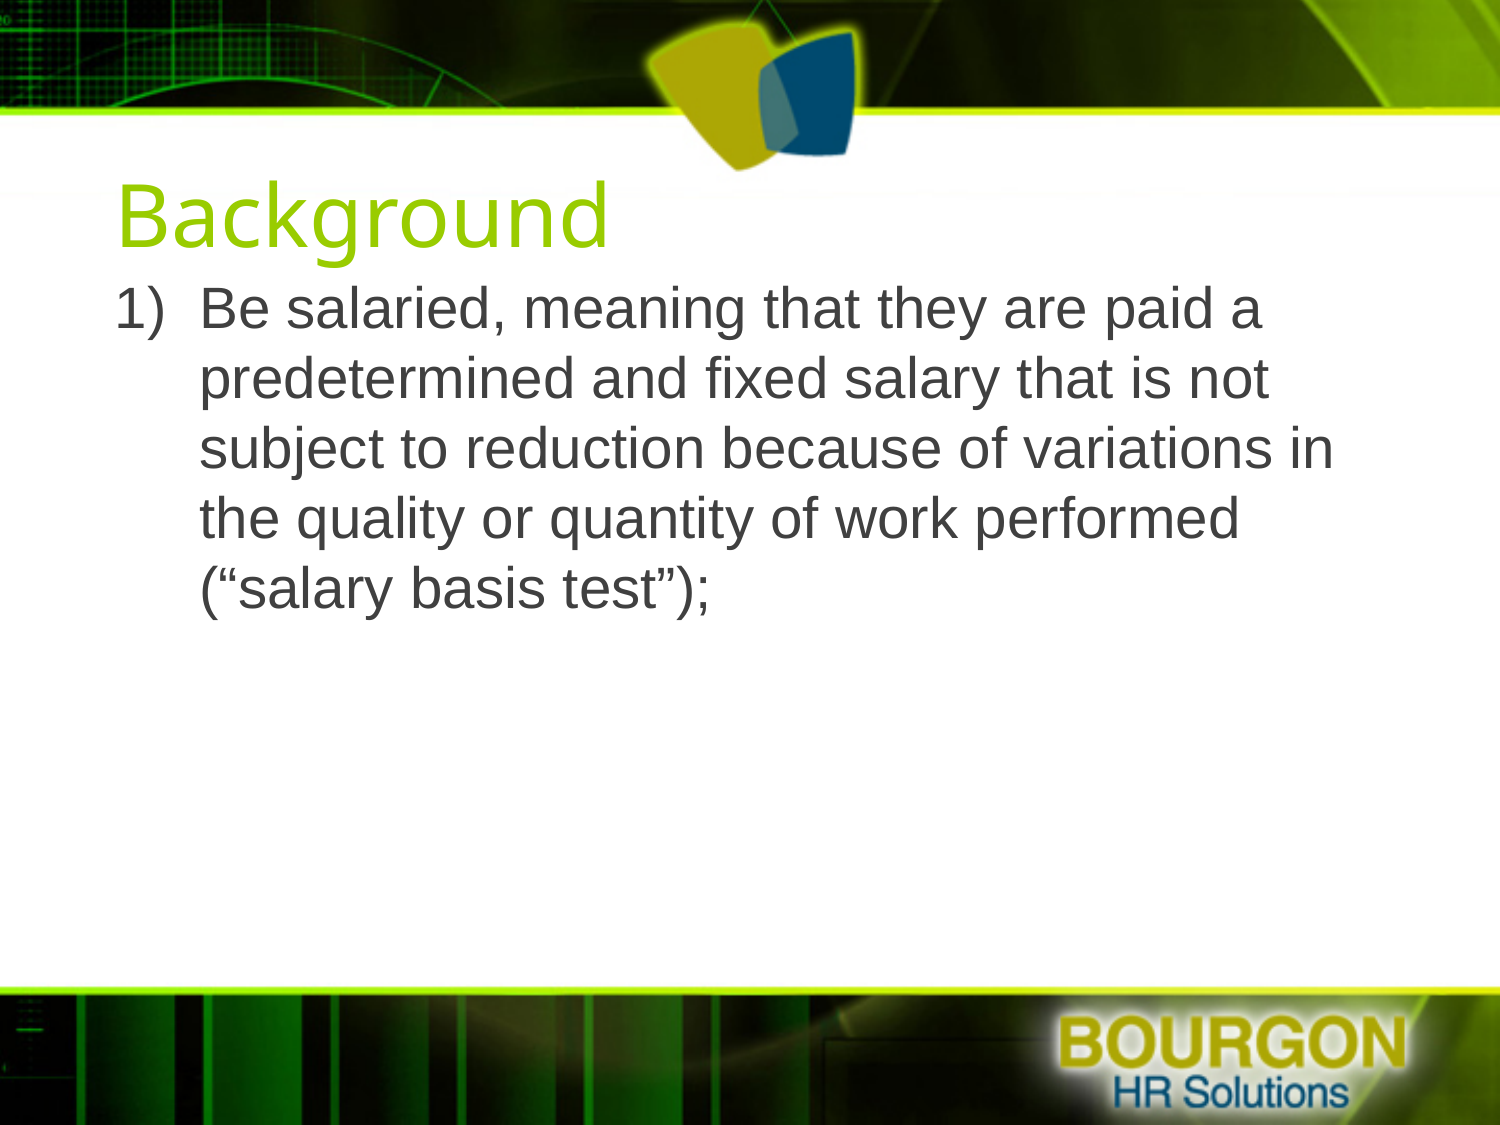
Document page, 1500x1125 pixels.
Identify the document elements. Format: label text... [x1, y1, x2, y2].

subtitle Be salaried, meaning that they are paid a predetermined and fixed salary that is not subject to reduction because of variations in the quality or quantity of work performed (“salary basis test”); [99, 262, 1401, 888]
title Background [99, 149, 1500, 276]
picture [0, 0, 1500, 1125]
